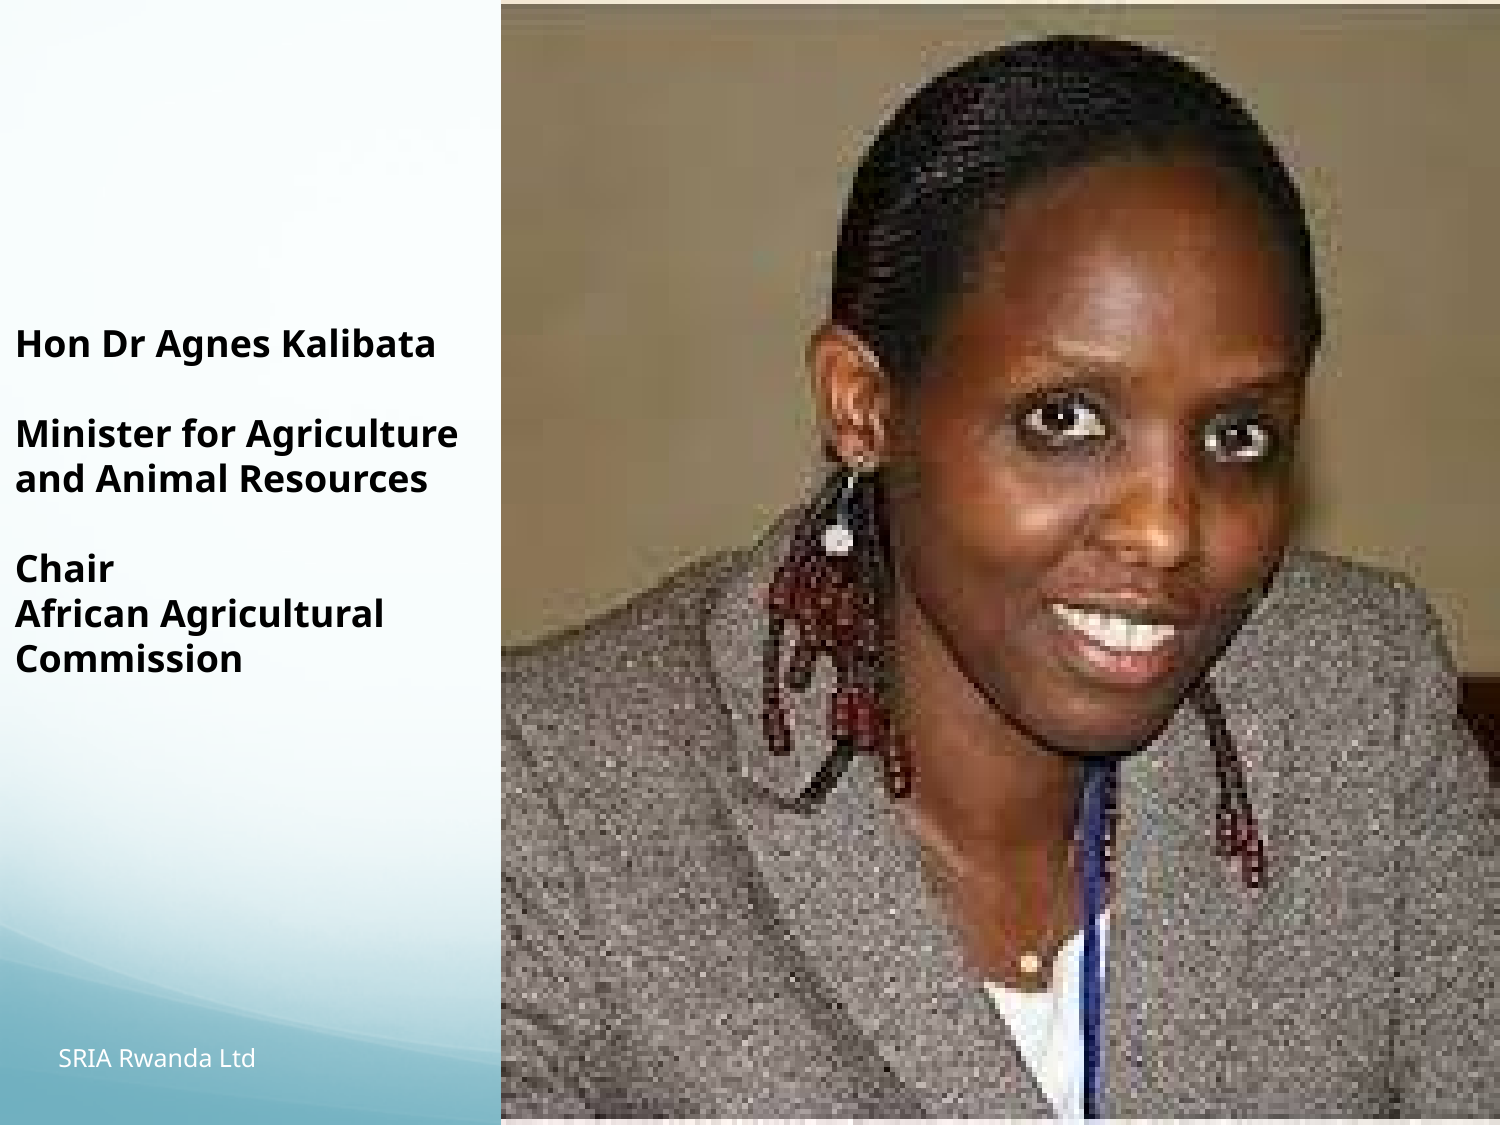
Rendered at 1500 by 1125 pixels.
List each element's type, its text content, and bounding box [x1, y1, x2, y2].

footer SRIA Rwanda Ltd [43, 1029, 493, 1090]
picture [500, 0, 1500, 1125]
text_box Hon Dr Agnes Kalibata Minister for Agriculture and Animal Resources Chair African Agricultural Commission [0, 312, 493, 688]
